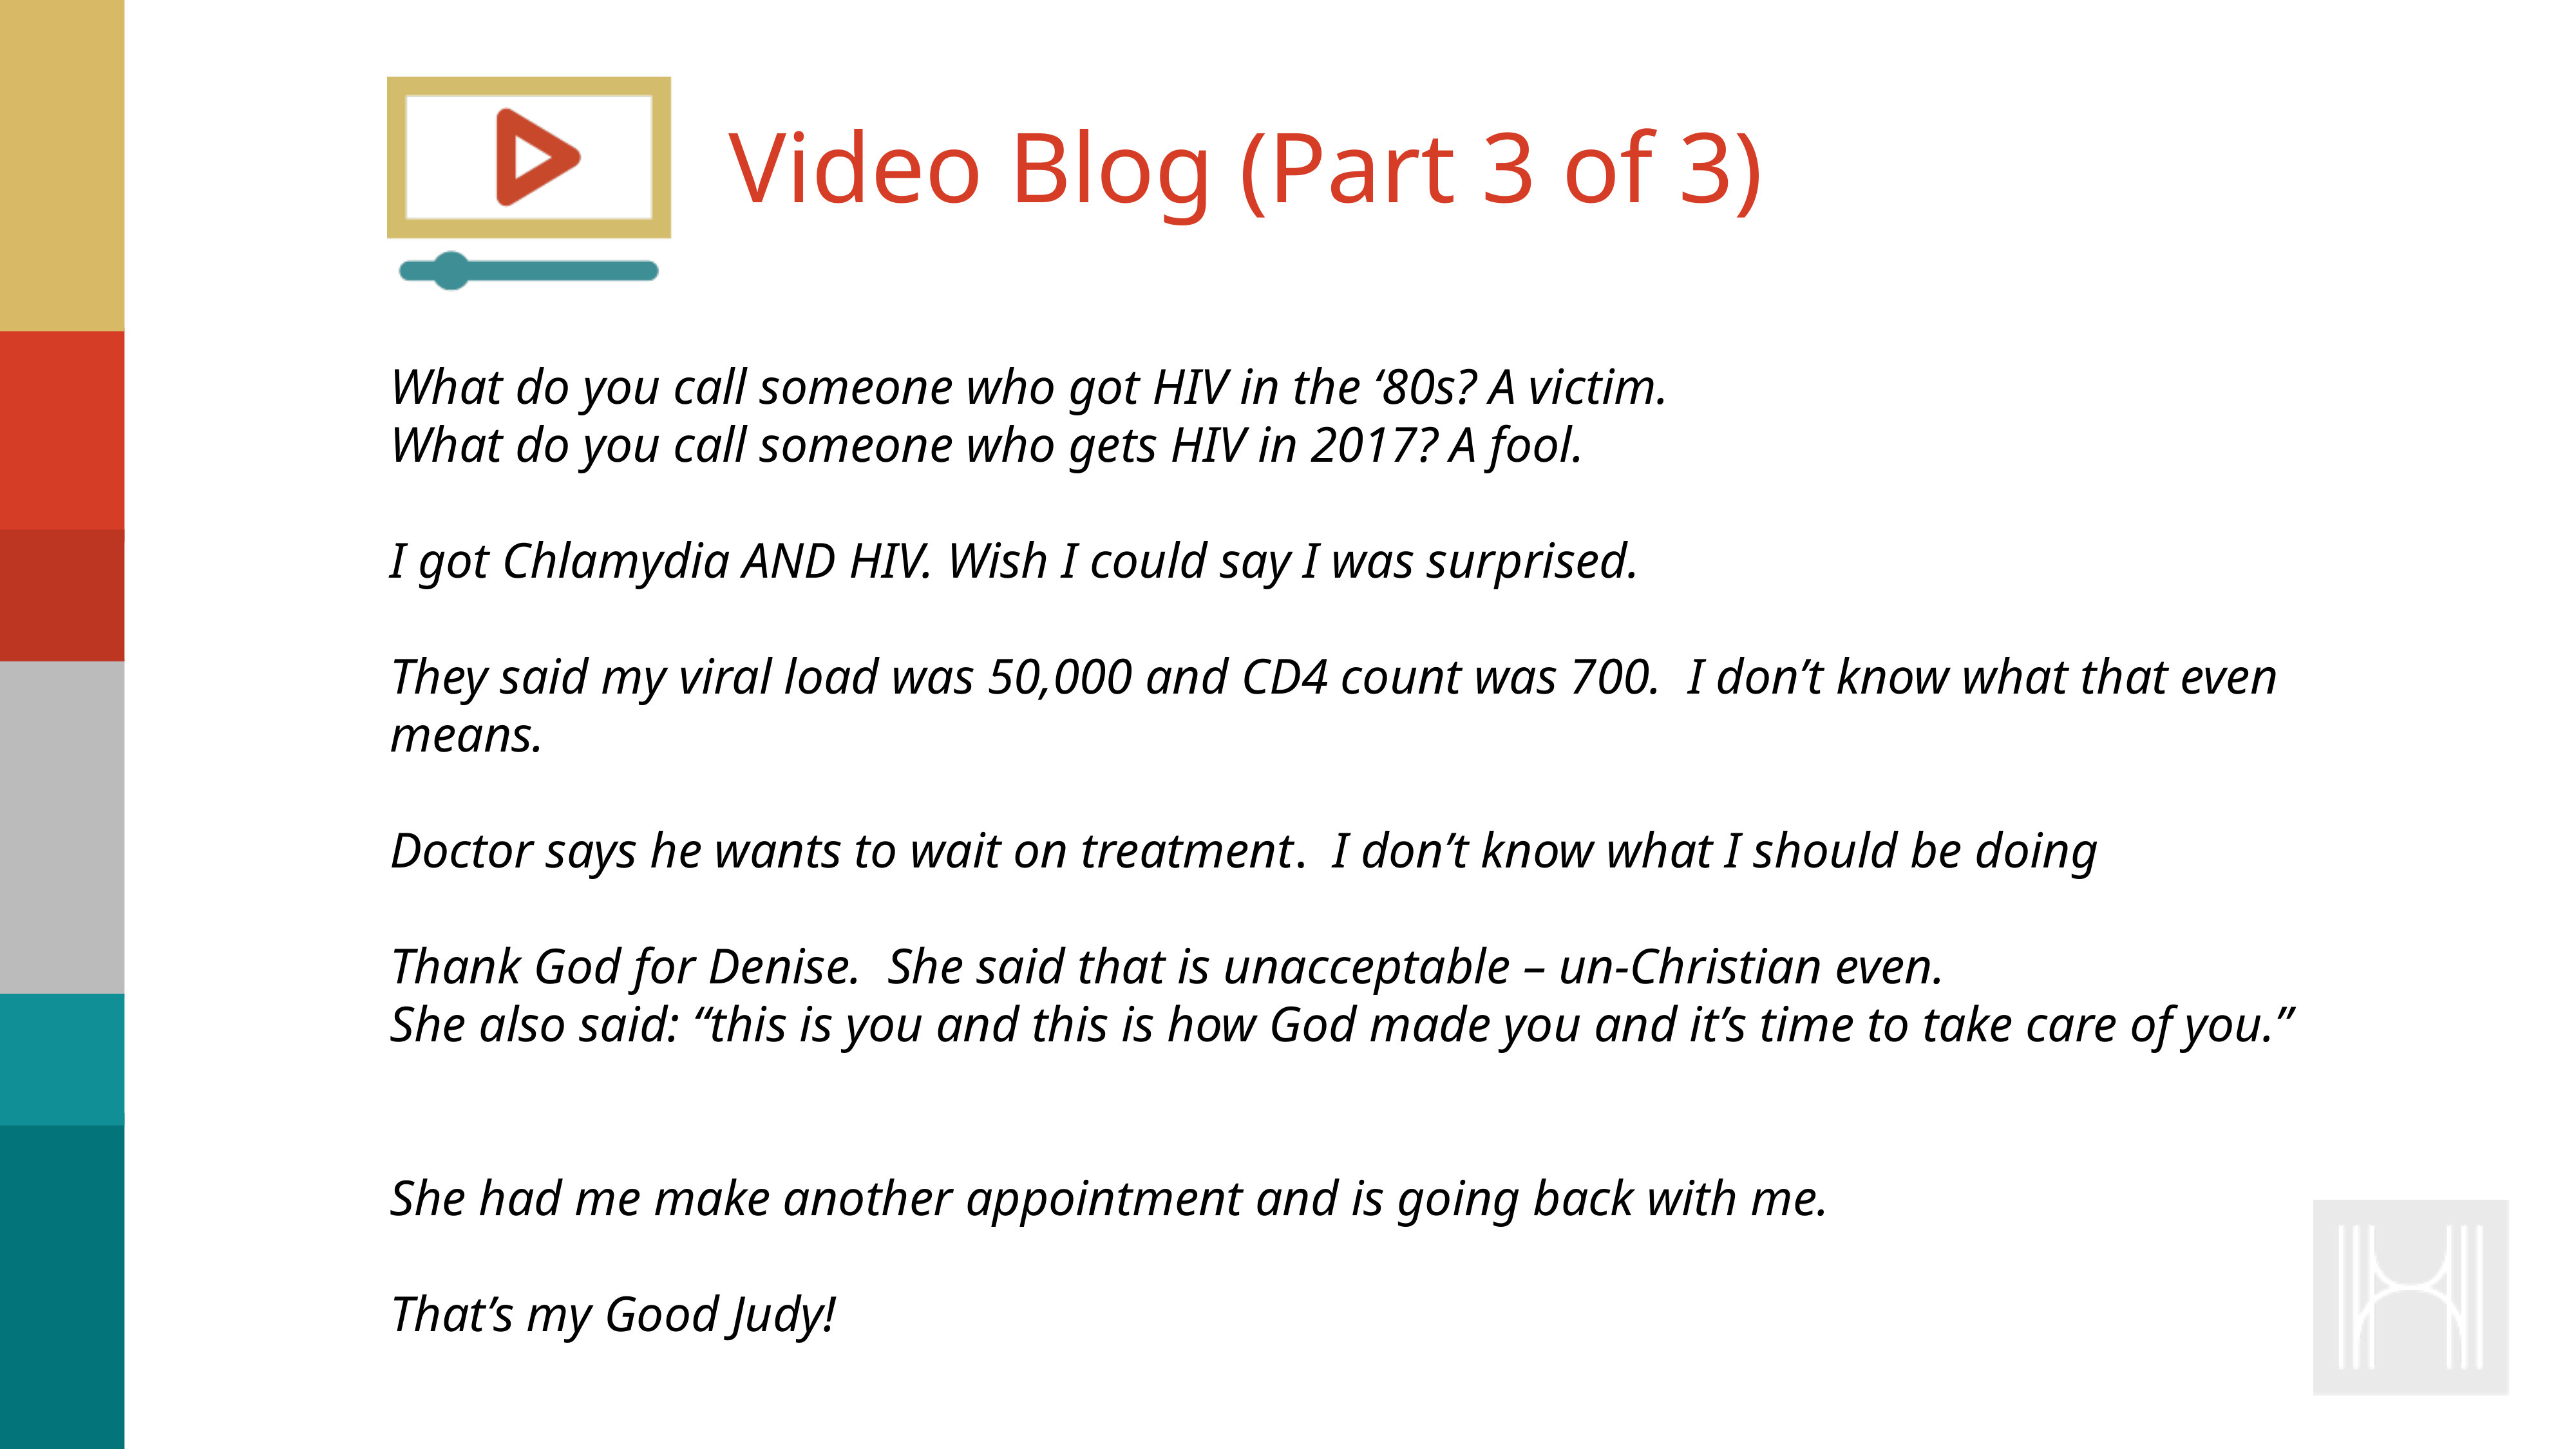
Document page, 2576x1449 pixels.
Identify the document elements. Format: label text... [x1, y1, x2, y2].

picture [2313, 1200, 2509, 1396]
text_box What do you call someone who got HIV in the ‘80s? A victim. What do you call someone who gets HIV in 2017? A fool. I got Chlamydia AND HIV. Wish I could say I was surprised. They said my viral load was 50,000 and CD4 count was 700. I don’t know what that even means. Doctor says he wants to wait on treatment. I don’t know what I should be doing Thank God for Denise. She said that is unacceptable – un-Christian even. She also said: “this is you and this is how God made you and it’s time to take care of you.” She had me make another appointment and is going back with me. That’s my Good Judy! [382, 348, 2363, 1446]
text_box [0, 0, 125, 1449]
picture [386, 77, 674, 292]
text_box Video Blog (Part 3 of 3) [726, 104, 2576, 224]
